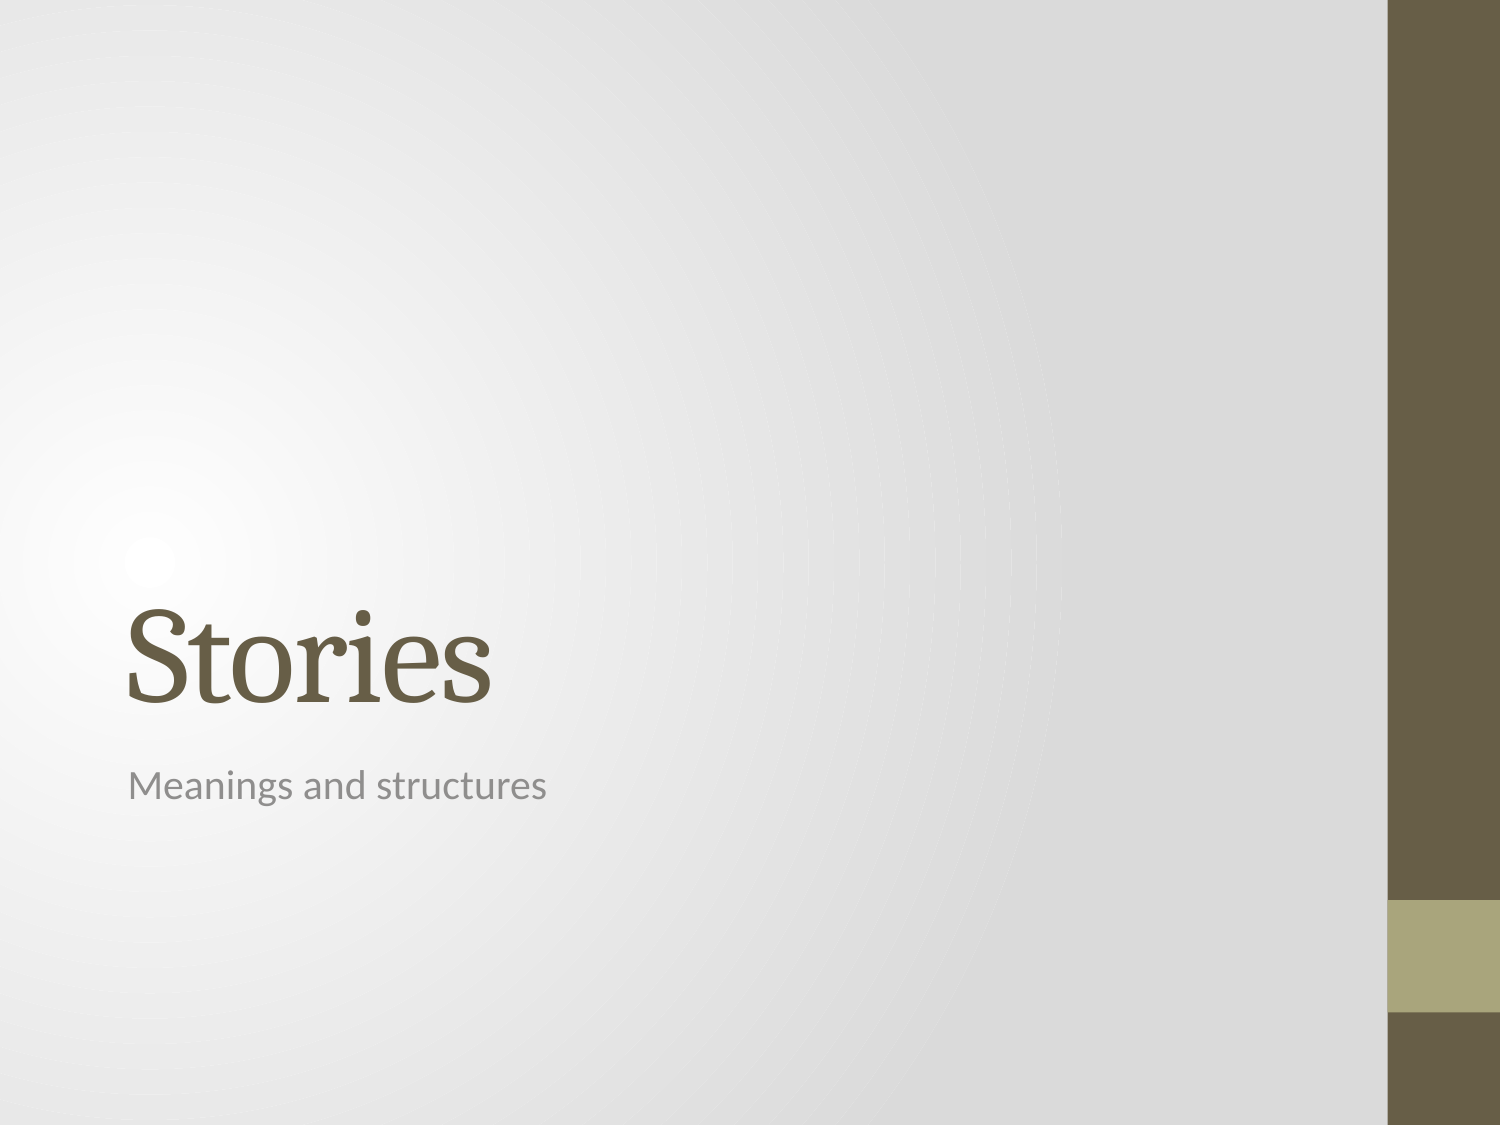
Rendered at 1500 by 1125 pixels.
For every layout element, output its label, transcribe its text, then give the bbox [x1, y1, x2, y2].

subtitle Meanings and structures [112, 750, 1173, 925]
title Stories [112, 312, 1350, 738]
